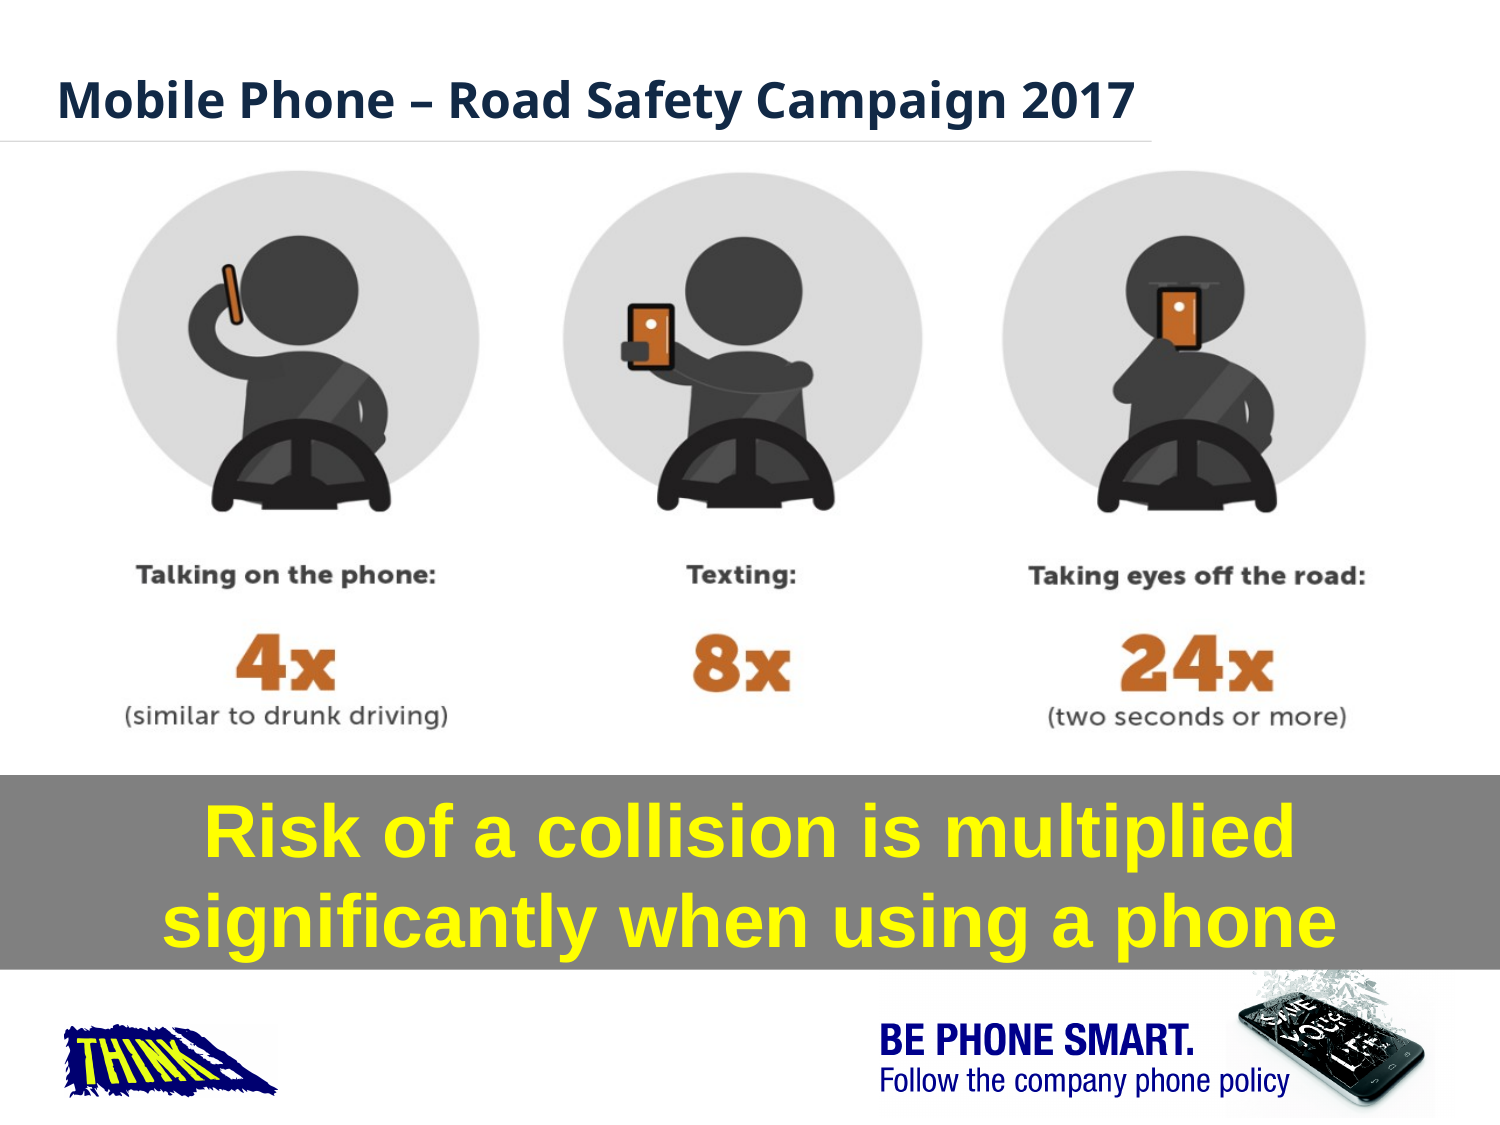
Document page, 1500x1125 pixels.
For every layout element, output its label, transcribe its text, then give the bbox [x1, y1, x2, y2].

text_box Mobile Phone – Road Safety Campaign 2017 [41, 61, 1365, 137]
picture [0, 141, 1500, 757]
picture [64, 1024, 278, 1098]
text_box Risk of a collision is multiplied significantly when using a phone [0, 775, 1500, 970]
picture [879, 970, 1455, 1118]
